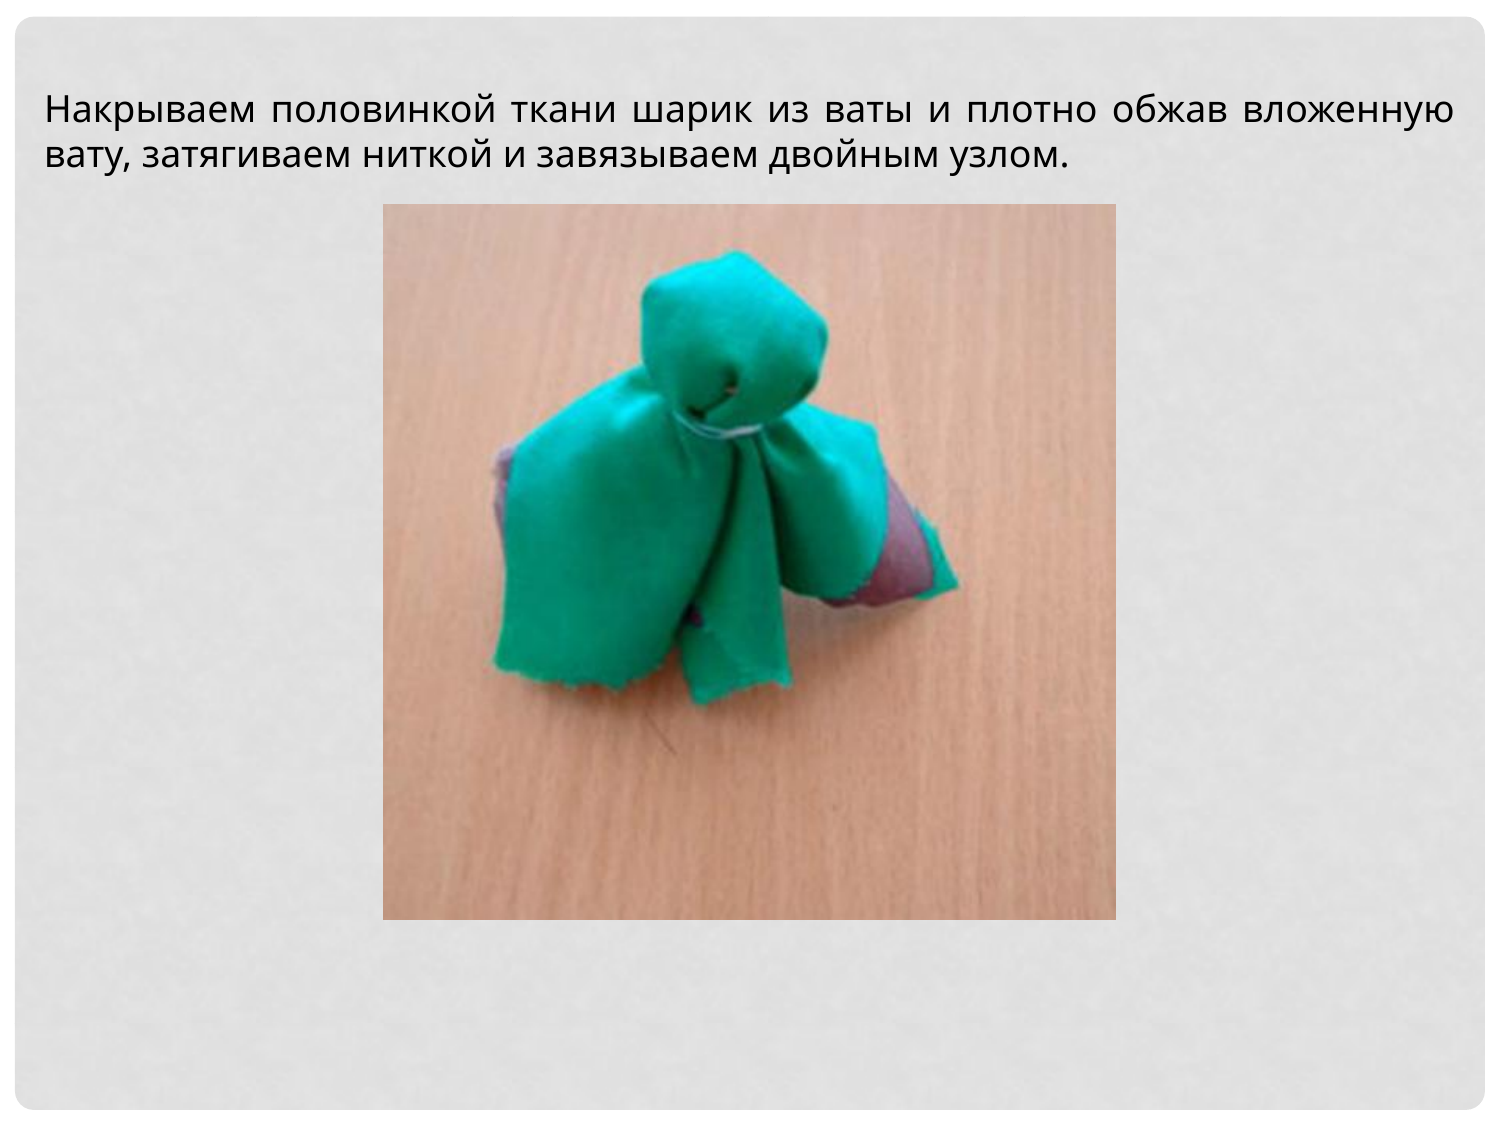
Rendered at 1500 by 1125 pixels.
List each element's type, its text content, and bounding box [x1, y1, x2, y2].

picture [383, 204, 1117, 921]
text_box Накрываем половинкой ткани шарик из ваты и плотно обжав вложенную вату, затягиваем ниткой и завязываем двойным узлом. [29, 78, 1471, 183]
